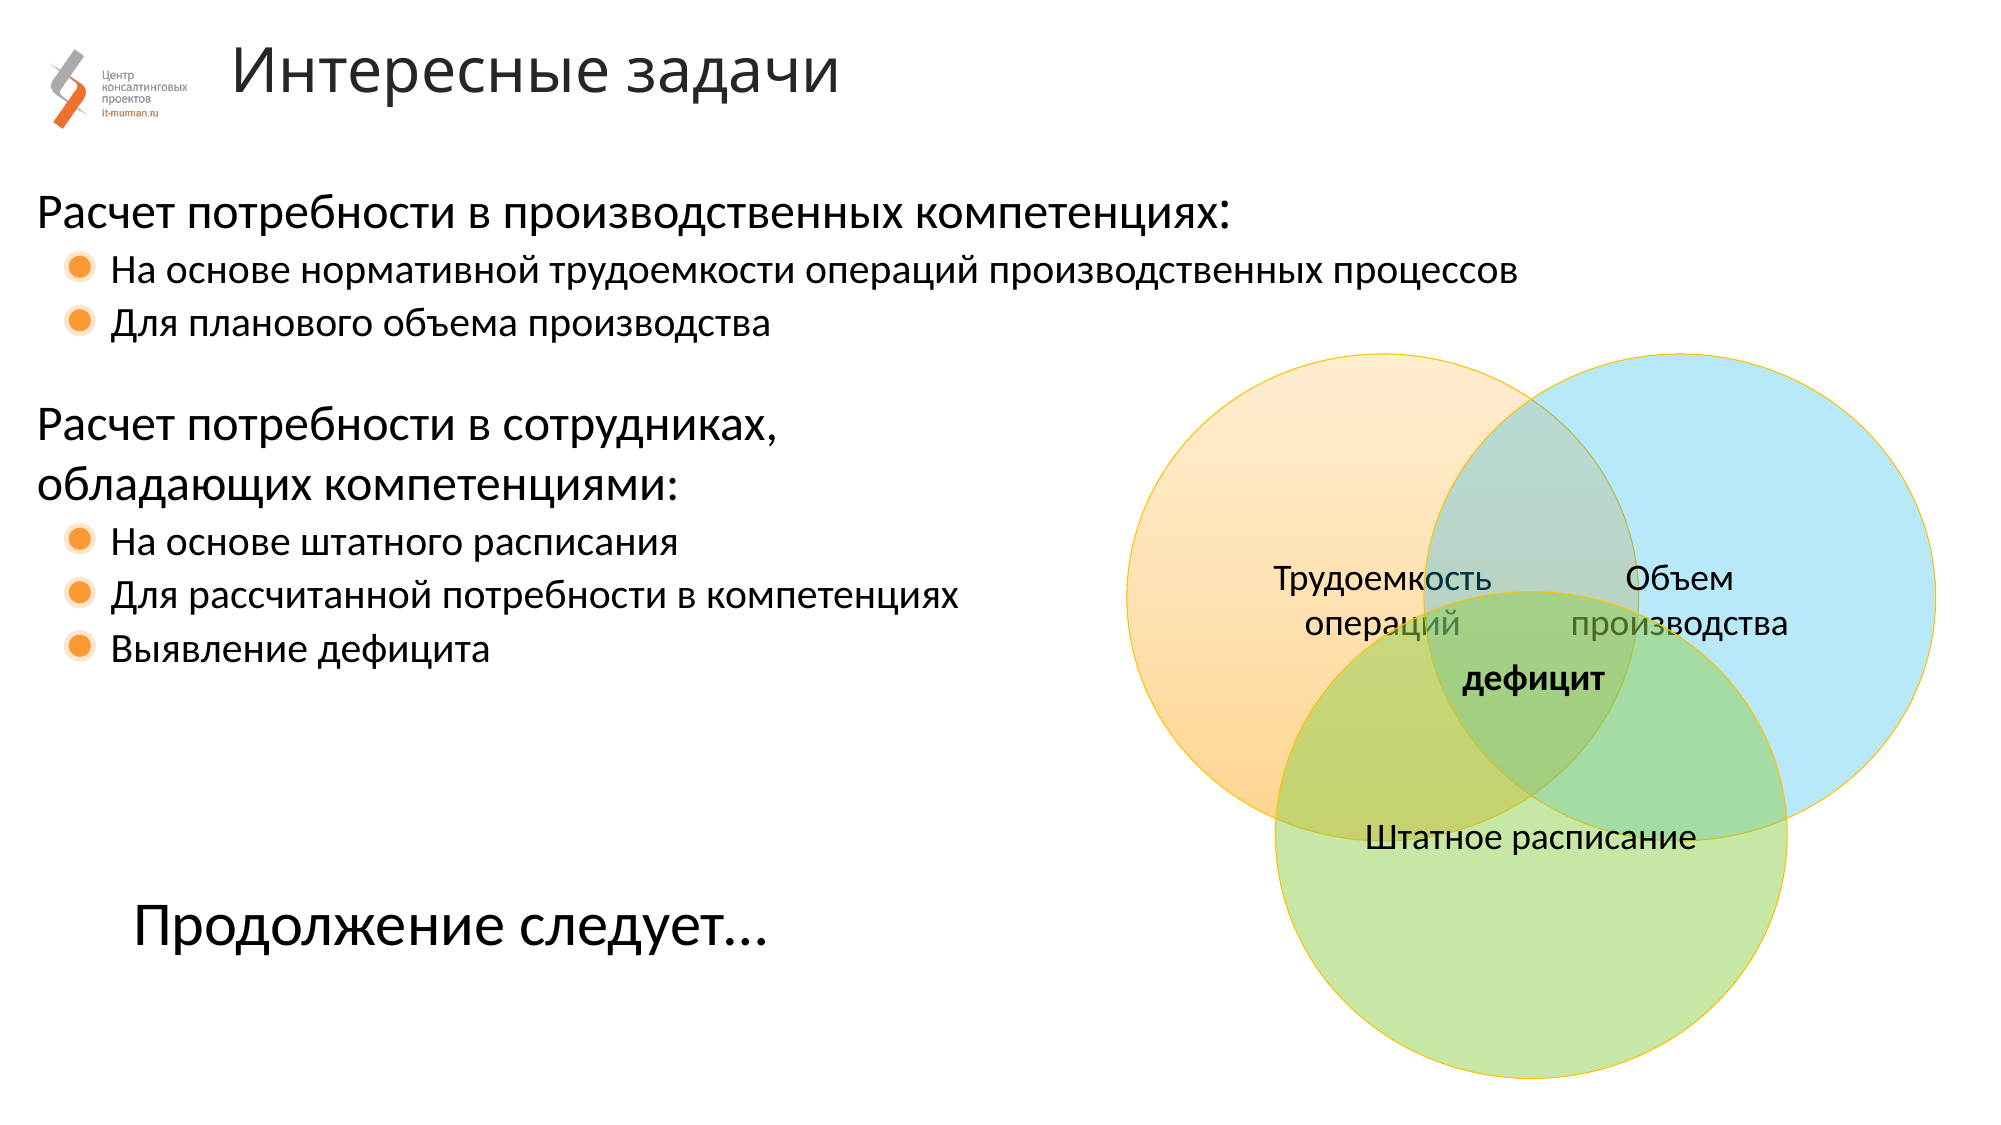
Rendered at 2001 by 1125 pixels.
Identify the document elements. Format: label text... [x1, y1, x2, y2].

text_box Трудоемкость операций [1126, 353, 1531, 819]
text_box Расчет потребности в производственных компетенциях: На основе нормативной трудоемкости операций производственных процессов Для планового объема производства Расчет потребности в сотрудниках, обладающих компетенциями: На основе штатного расписания Для рассчитанной потребности в компетенциях Выявление дефицита [22, 170, 1975, 724]
text_box Интересные задачи [215, 22, 1975, 112]
text_box дефицит [1447, 645, 1620, 705]
text_box Штатное расписание [1274, 591, 1788, 1080]
picture [49, 49, 188, 129]
text_box Продолжение следует… [118, 875, 977, 966]
text_box Объем производства [1423, 353, 1937, 819]
